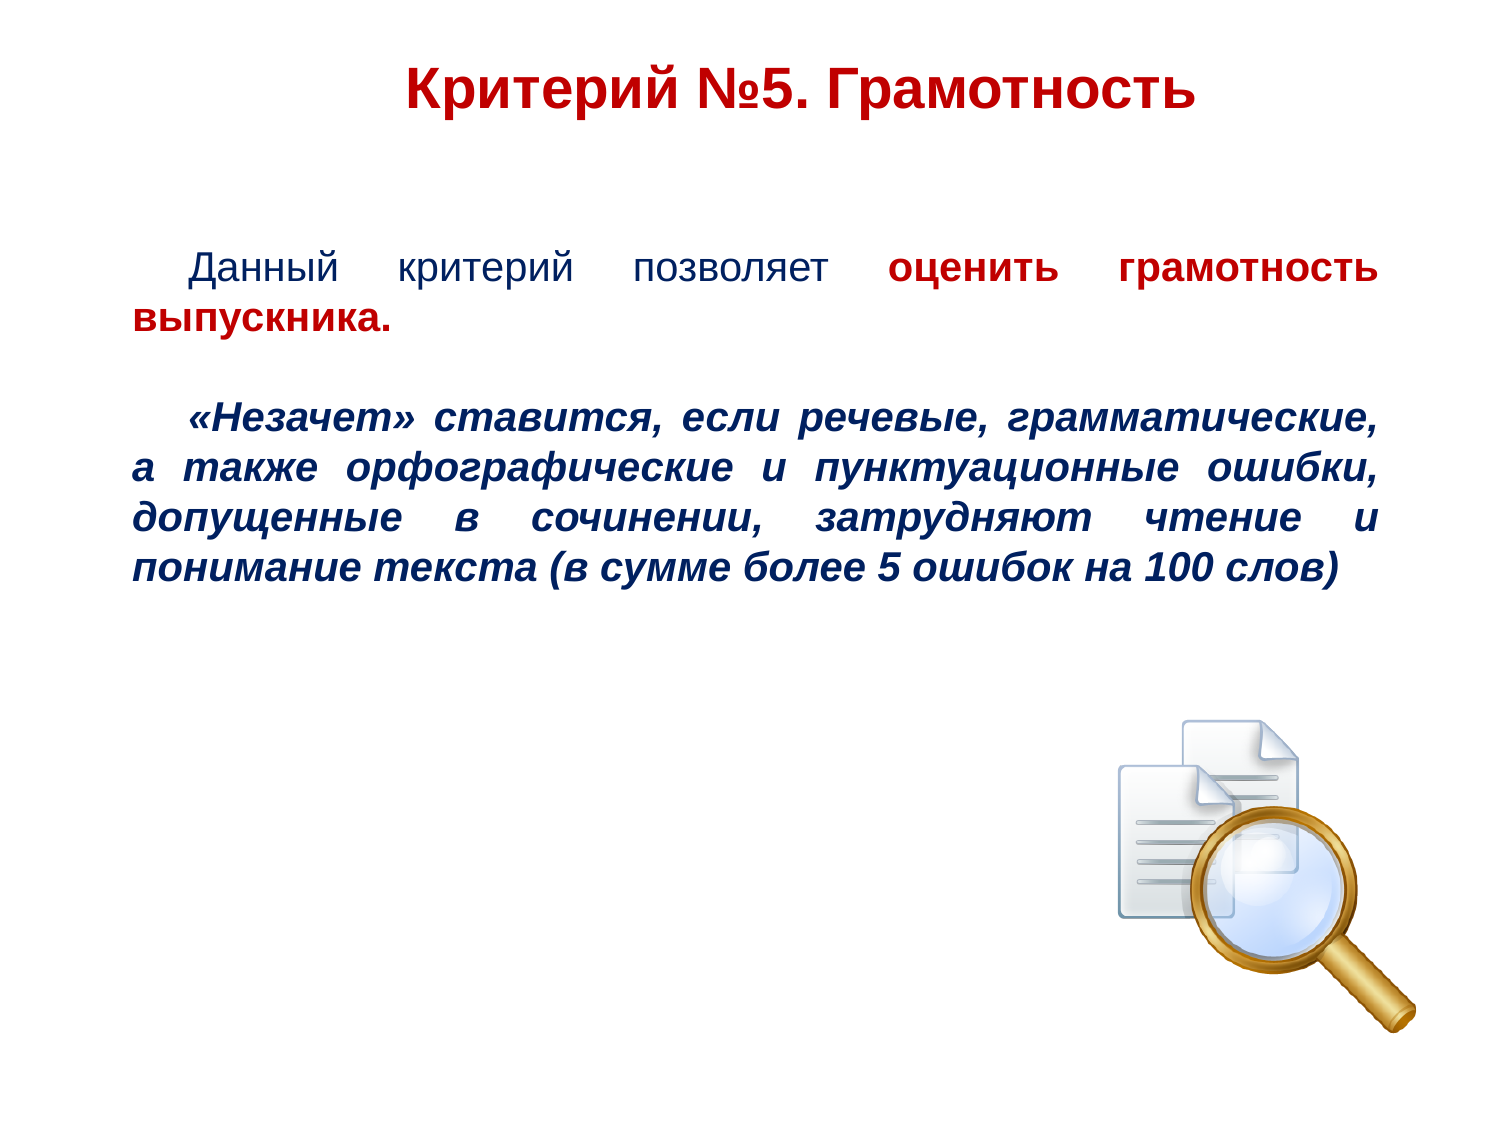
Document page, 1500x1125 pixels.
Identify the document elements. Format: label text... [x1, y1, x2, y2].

text_box Данный критерий позволяет оценить грамотность выпускника. «Незачет» ставится, если речевые, грамматические, а также орфографические и пунктуационные ошибки, допущенные в сочинении, затрудняют чтение и понимание текста (в сумме более 5 ошибок на 100 слов) [117, 232, 1395, 643]
text_box Критерий №5. Грамотность [152, 43, 1395, 128]
picture [1074, 697, 1433, 1055]
